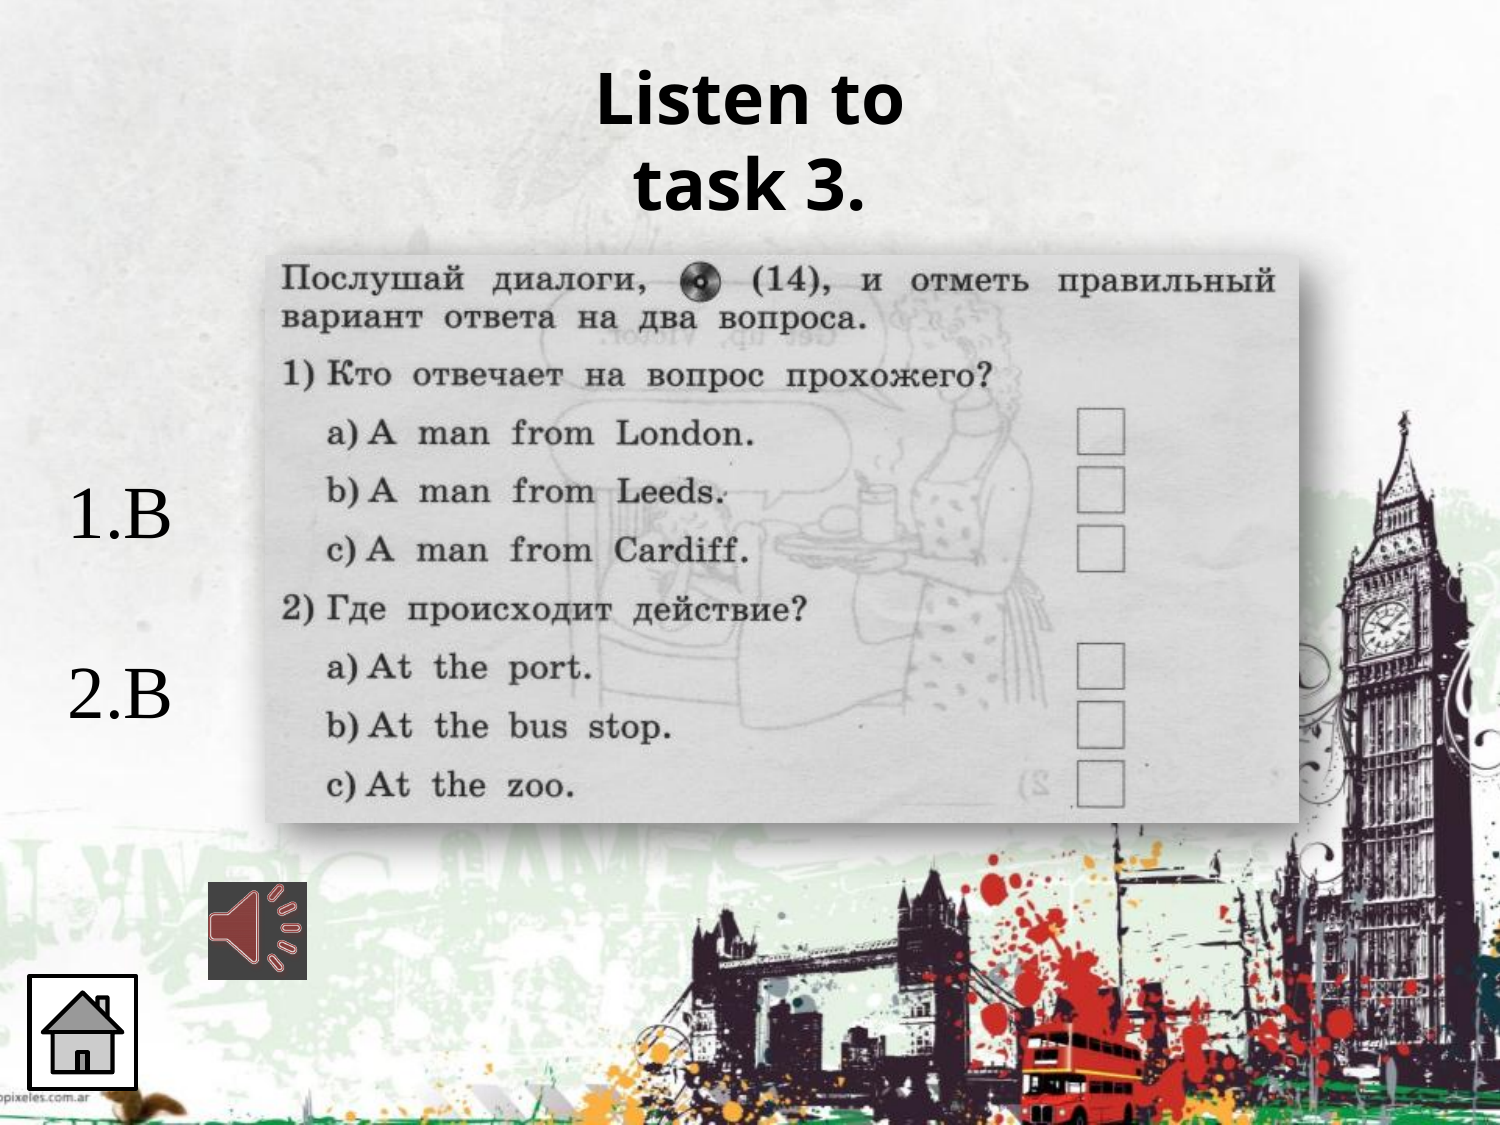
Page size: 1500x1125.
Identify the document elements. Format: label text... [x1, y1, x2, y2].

text_box [27, 974, 138, 1091]
picture [0, 0, 1500, 1125]
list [265, 255, 1300, 823]
text_box 1.B 2.B [53, 456, 195, 741]
title Listen to task 3. [75, 45, 1425, 233]
